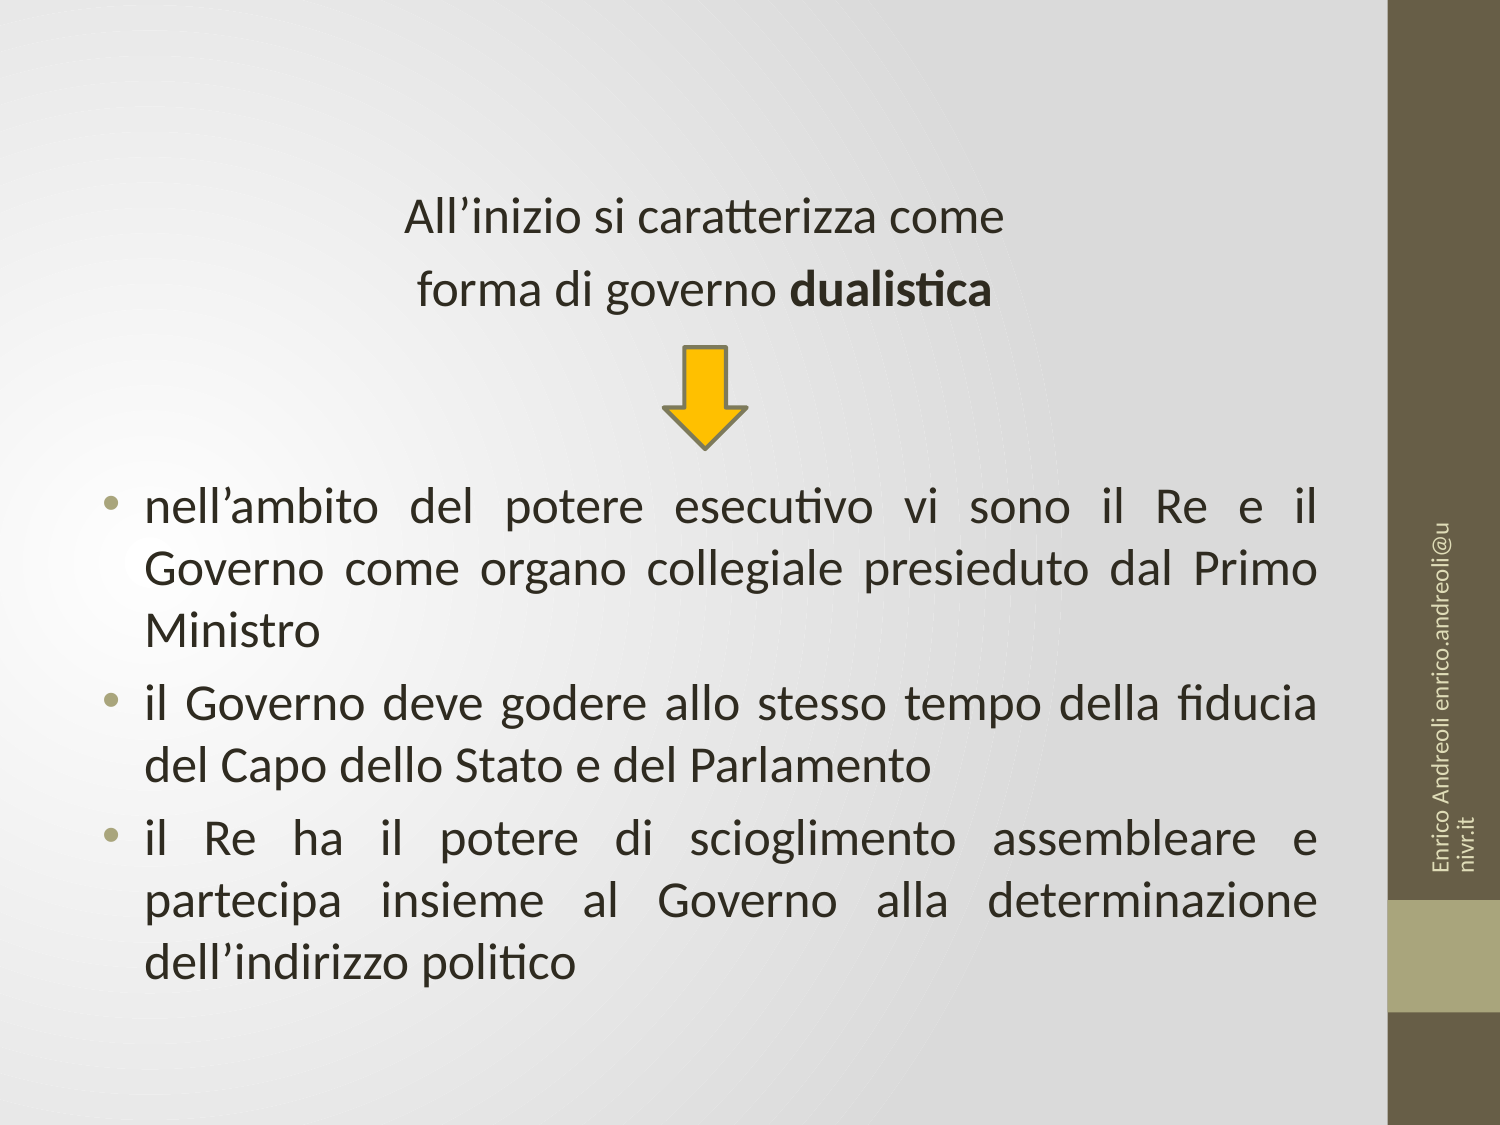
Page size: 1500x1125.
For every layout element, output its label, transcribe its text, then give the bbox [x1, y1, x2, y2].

list All’inizio si caratterizza come forma di governo dualistica nell’ambito del potere esecutivo vi sono il Re e il Governo come organo collegiale presieduto dal Primo Ministro il Governo deve godere allo stesso tempo della fiducia del Capo dello Stato e del Parlamento il Re ha il potere di scioglimento assembleare e partecipa insieme al Governo alla determinazione dell’indirizzo politico [75, 101, 1335, 1005]
text_box [661, 345, 749, 452]
footer Enrico Andreoli enrico.andreoli@univr.it [1408, 500, 1469, 889]
